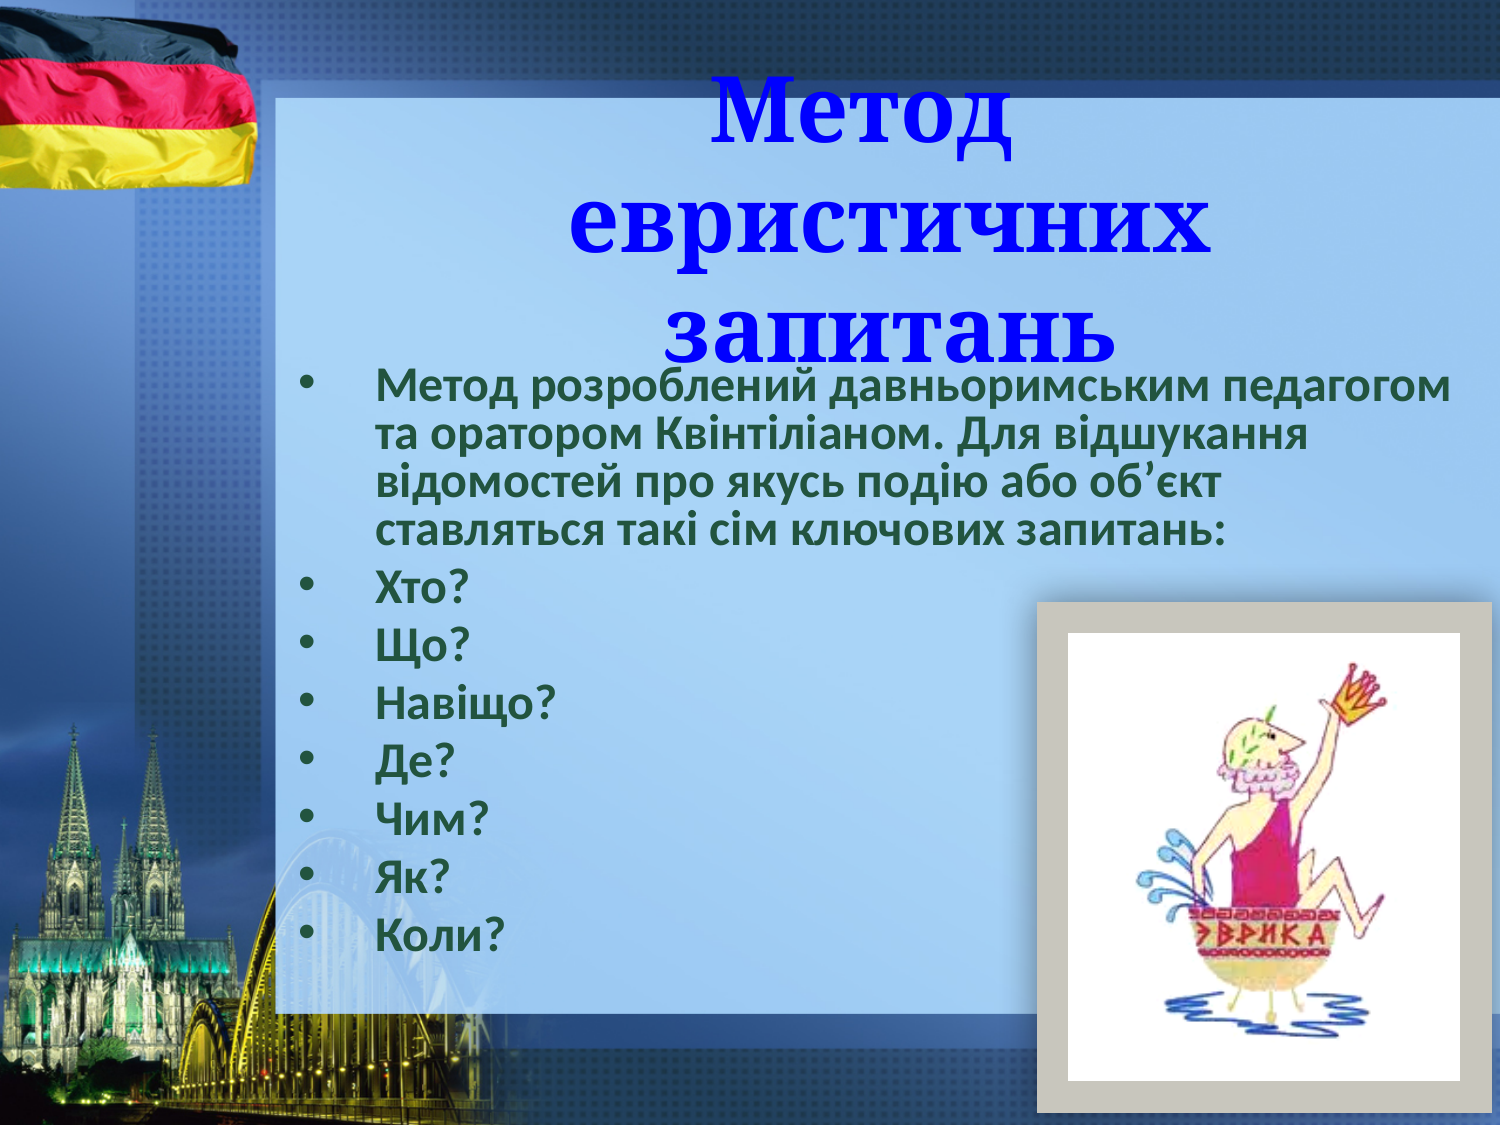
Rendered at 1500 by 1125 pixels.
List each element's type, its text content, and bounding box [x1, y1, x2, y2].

picture [0, 0, 1500, 1125]
title Метод евристичних запитань [286, 122, 1458, 311]
list Метод розроблений давньоримським педагогом та оратором Квінтіліаном. Для відшукання відомостей про якусь подію або об’єкт ставляться такі сім ключових запитань: Хто? Що? Навіщо? Де? Чим? Як? Коли? [282, 355, 1469, 1021]
